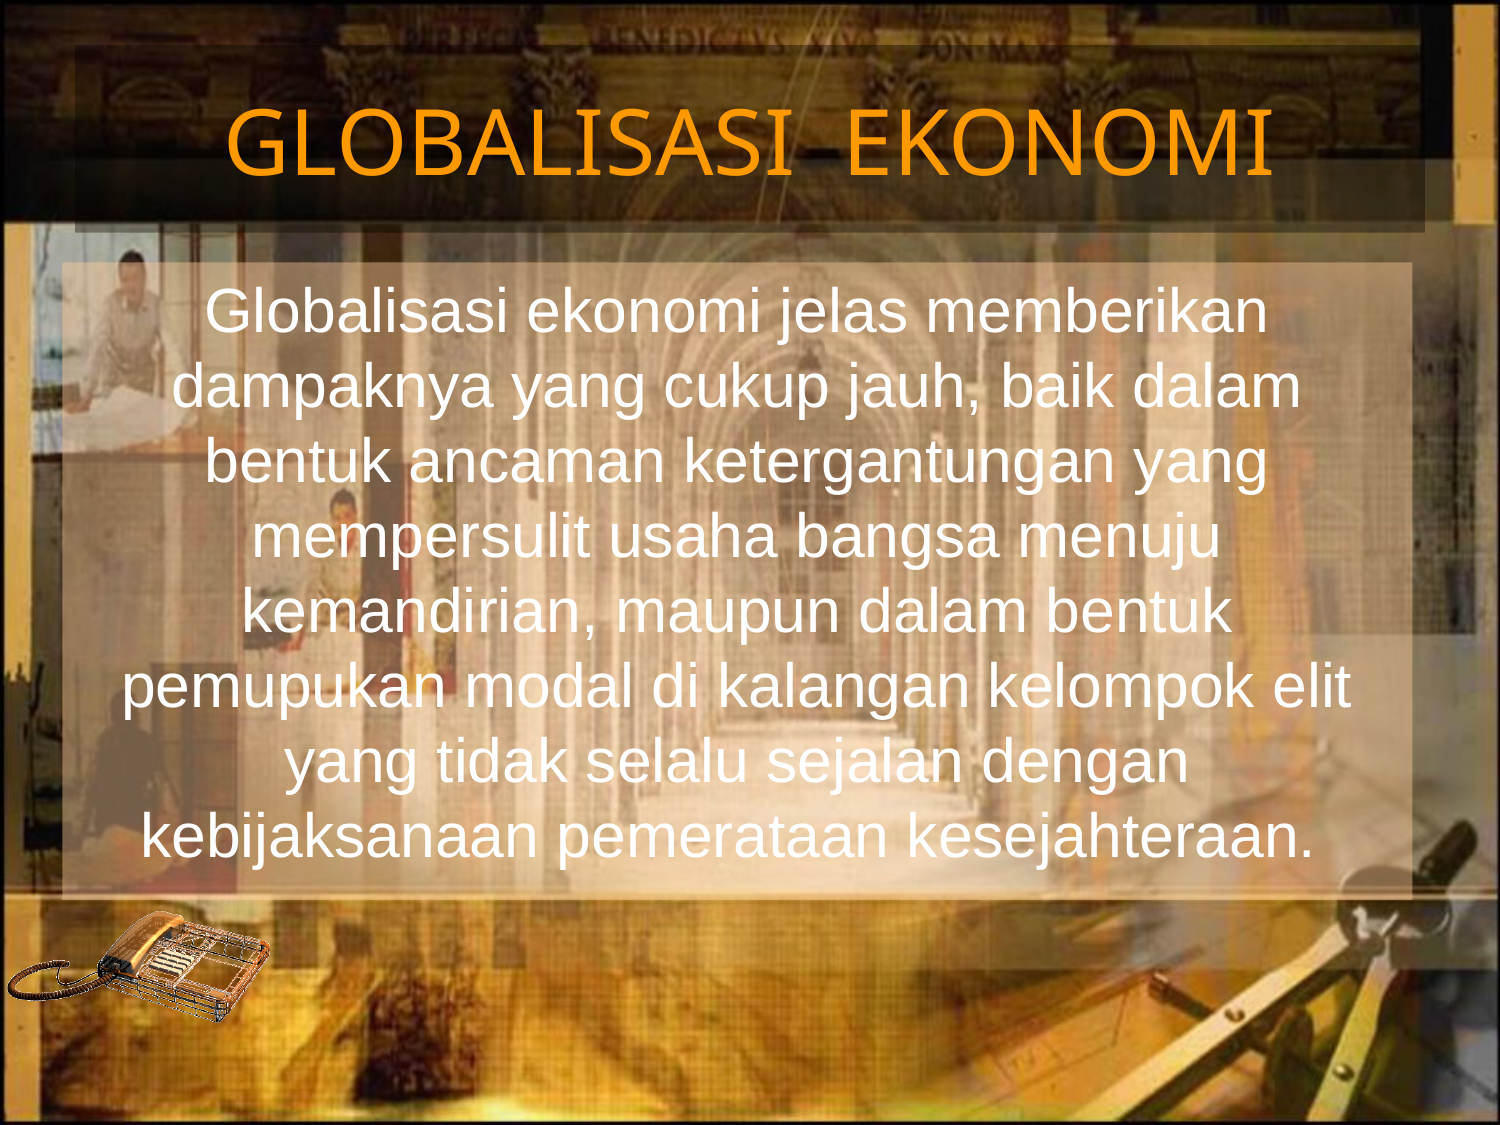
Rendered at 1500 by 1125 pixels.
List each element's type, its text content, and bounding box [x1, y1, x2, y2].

picture [0, 0, 1500, 1125]
list Globalisasi ekonomi jelas memberikan dampaknya yang cukup jauh, baik dalam bentuk ancaman ketergantungan yang mempersulit usaha bangsa menuju kemandirian, maupun dalam bentuk pemupukan modal di kalangan kelompok elit yang tidak selalu sejalan dengan kebijaksanaan pemerataan kesejahteraan. [62, 262, 1413, 901]
title GLOBALISASI EKONOMI [74, 44, 1426, 233]
